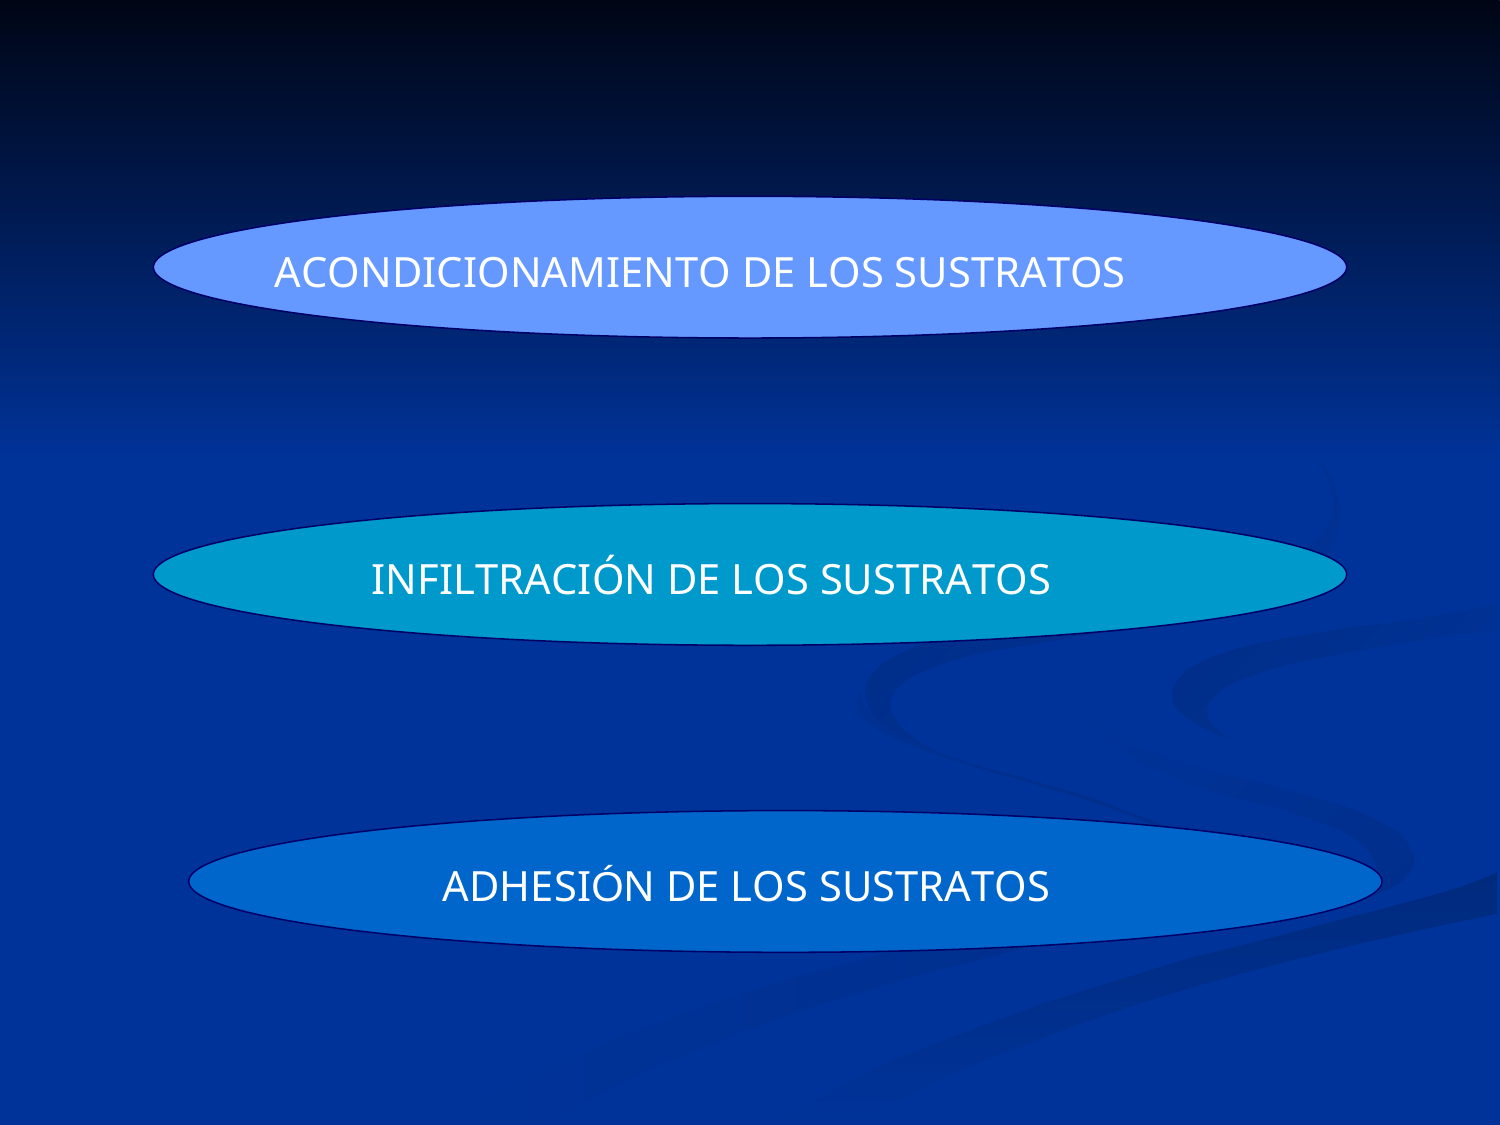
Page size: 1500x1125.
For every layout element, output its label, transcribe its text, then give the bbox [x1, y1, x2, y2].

text_box ADHESIÓN DE LOS SUSTRATOS [430, 852, 1064, 918]
text_box INFILTRACIÓN DE LOS SUSTRATOS [360, 545, 1063, 611]
text_box ACONDICIONAMIENTO DE LOS SUSTRATOS [263, 238, 1138, 304]
text_box [153, 503, 1347, 646]
text_box [188, 810, 1383, 953]
text_box [153, 196, 1347, 339]
